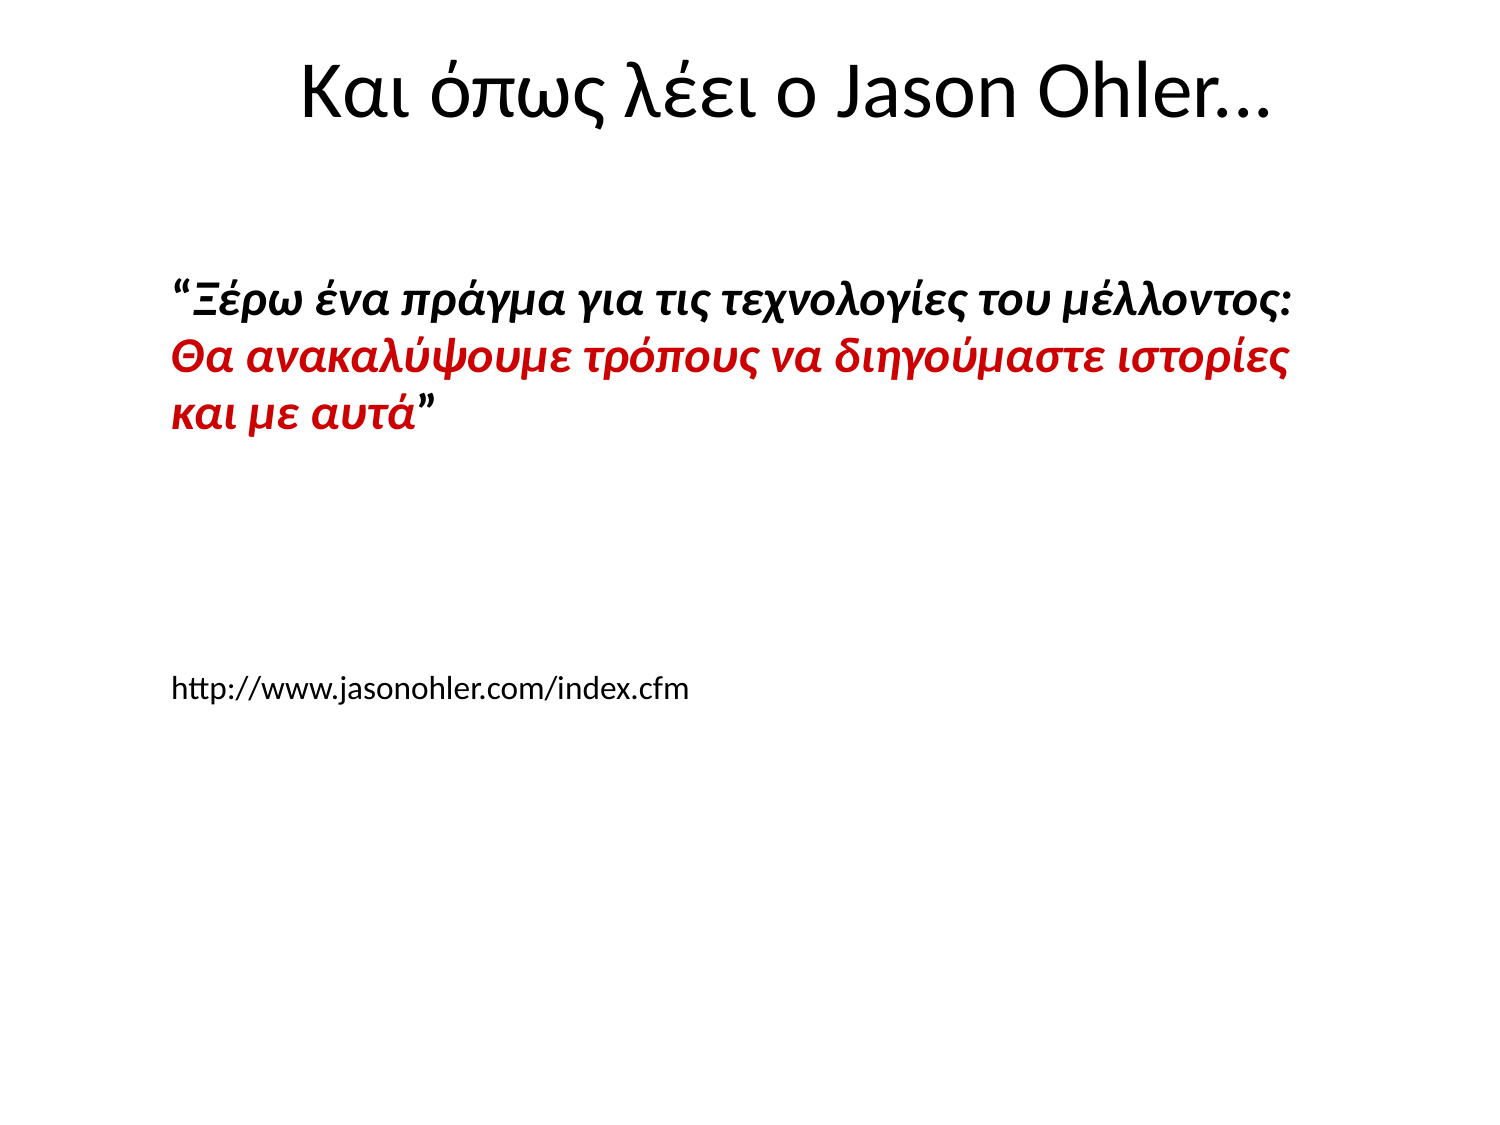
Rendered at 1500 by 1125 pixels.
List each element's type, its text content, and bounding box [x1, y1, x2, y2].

list “Ξέρω ένα πράγμα για τις τεχνολογίες του μέλλοντος: Θα ανακαλύψουμε τρόπους να διηγούμαστε ιστορίες και με αυτά” http://www.jasonohler.com/index.cfm [170, 269, 1365, 782]
title Και όπως λέει ο Jason Ohler... [34, 42, 1462, 178]
